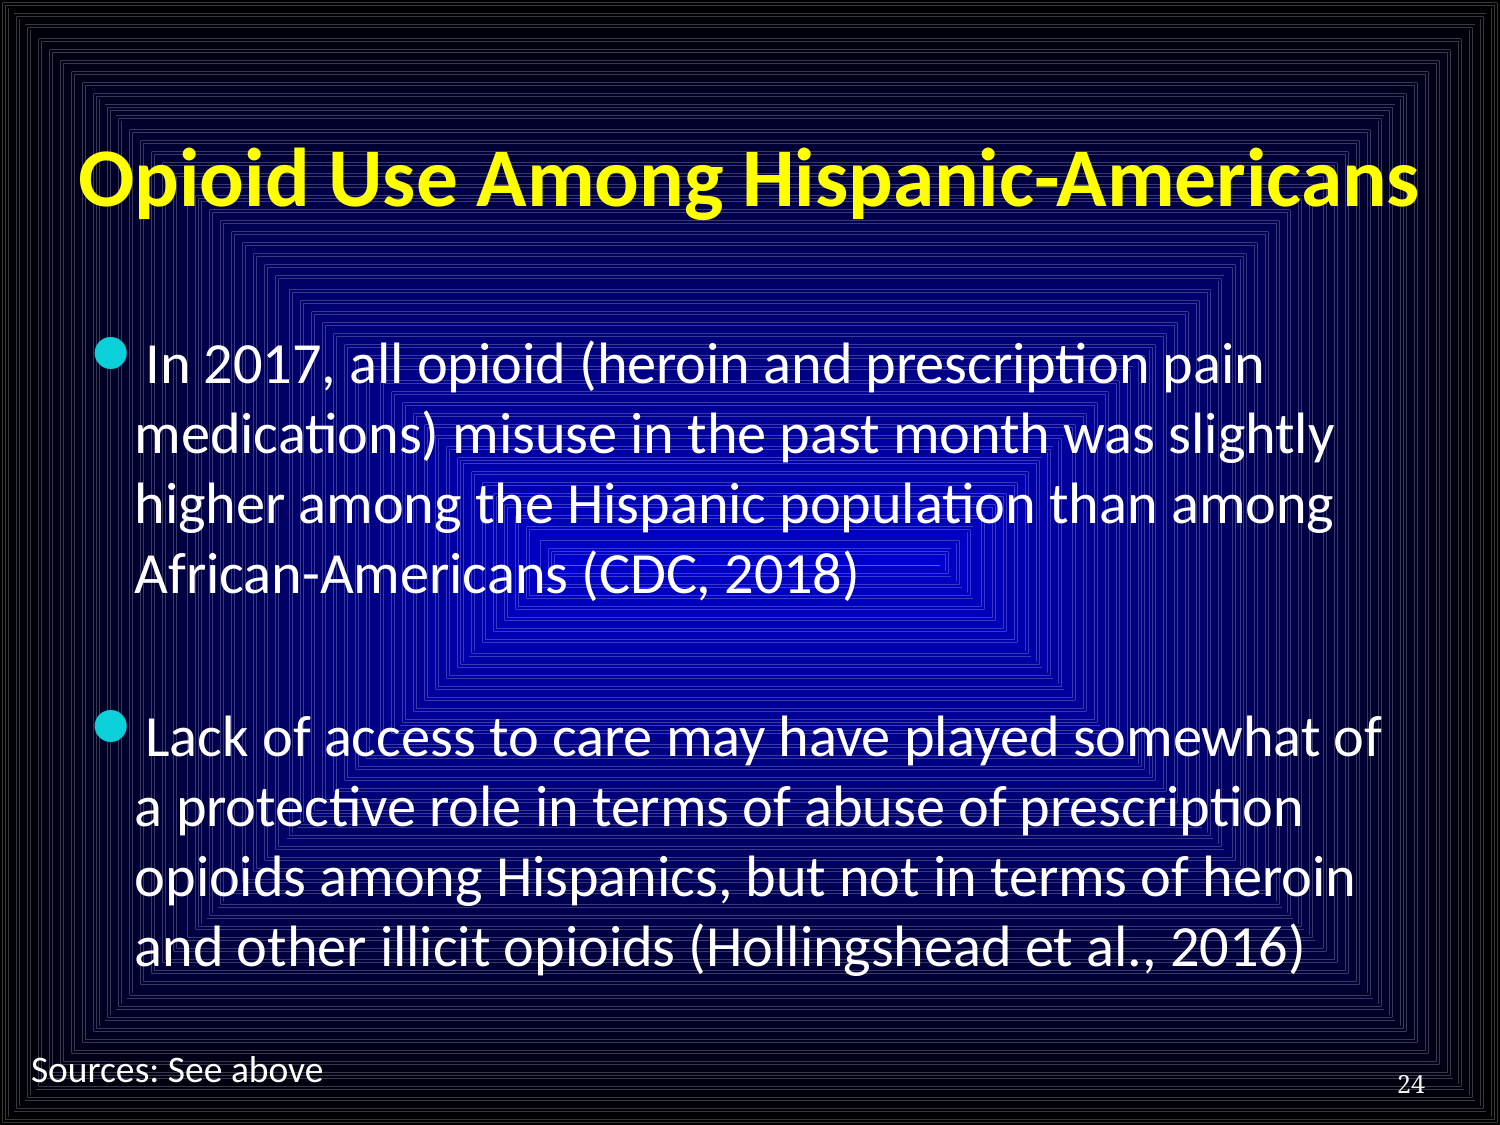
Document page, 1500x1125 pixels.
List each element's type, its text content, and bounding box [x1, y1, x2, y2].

text_box Sources: See above [16, 1037, 858, 1098]
title Opioid Use Among Hispanic-Americans [75, 115, 1425, 304]
slide_number 24 [1299, 1042, 1425, 1103]
list In 2017, all opioid (heroin and prescription pain medications) misuse in the past month was slightly higher among the Hispanic population than among African-Americans (CDC, 2018) Lack of access to care may have played somewhat of a protective role in terms of abuse of prescription opioids among Hispanics, but not in terms of heroin and other illicit opioids (Hollingshead et al., 2016) [75, 317, 1425, 1038]
